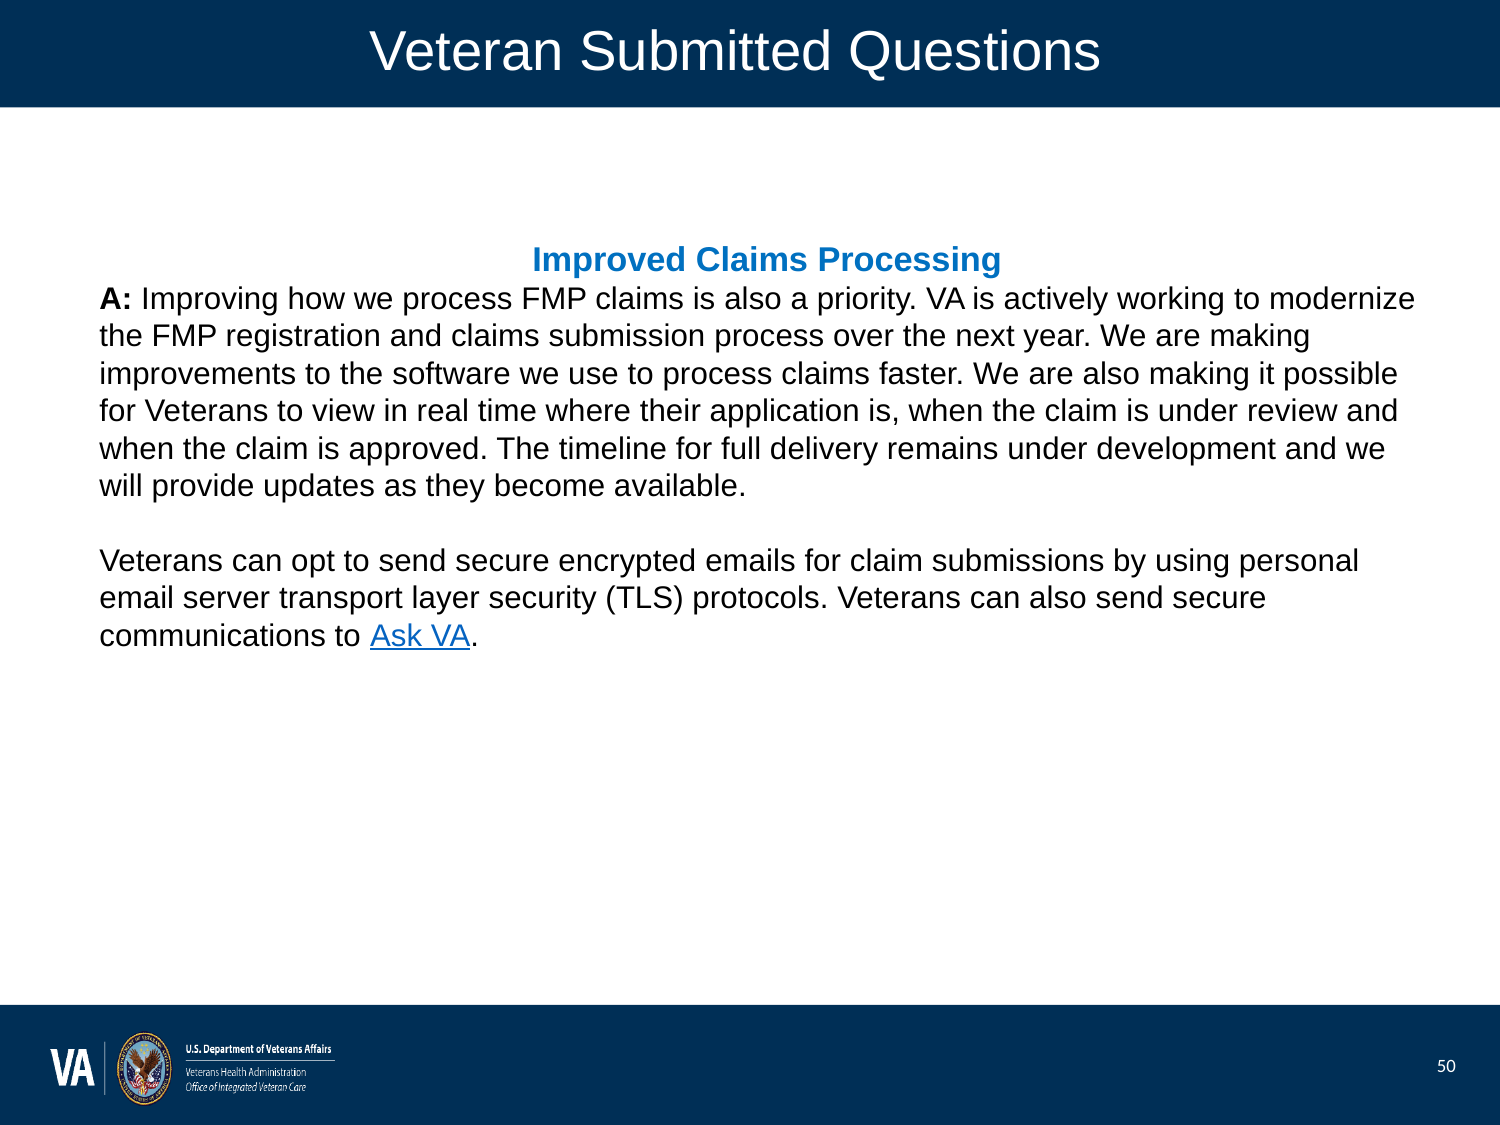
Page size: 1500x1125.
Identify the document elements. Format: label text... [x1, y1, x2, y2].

title Veteran Submitted Questions [37, 0, 1450, 108]
list Improved Claims Processing A: Improving how we process FMP claims is also a priority. VA is actively working to modernize the FMP registration and claims submission process over the next year. We are making improvements to the software we use to process claims faster. We are also making it possible for Veterans to view in real time where their application is, when the claim is under review and when the claim is approved. The timeline for full delivery remains under development and we will provide updates as they become available. Veterans can opt to send secure encrypted emails for claim submissions by using personal email server transport layer security (TLS) protocols. Veterans can also send secure communications to Ask VA. [84, 221, 1450, 778]
picture [50, 1031, 335, 1106]
